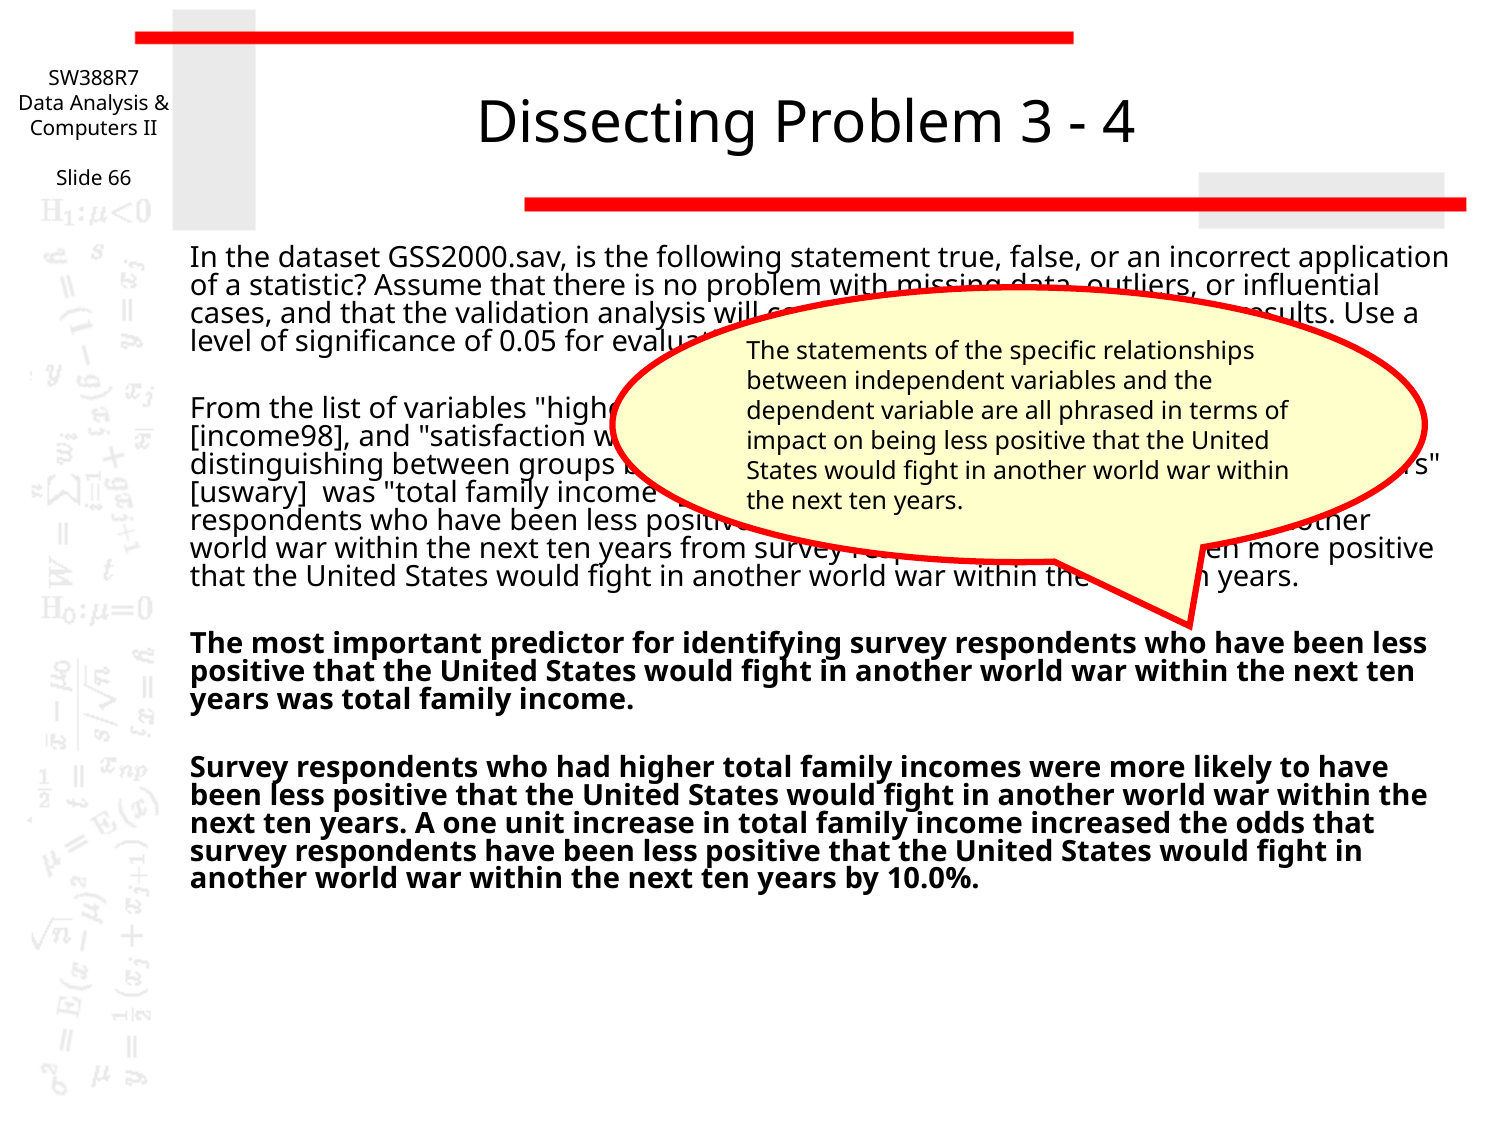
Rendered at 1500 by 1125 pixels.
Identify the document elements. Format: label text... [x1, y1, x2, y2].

list In the dataset GSS2000.sav, is the following statement true, false, or an incorrect application of a statistic? Assume that there is no problem with missing data, outliers, or influential cases, and that the validation analysis will confirm the generalizability of the results. Use a level of significance of 0.05 for evaluating the statistical relationship. From the list of variables "highest academic degree" [degree], "total family income" [income98], and "satisfaction with financial situation" [satfin], the most useful predictor for distinguishing between groups based on responses to "expect u.s. in world war in 10 years" [uswary] was "total family income" [income98]. These predictors differentiate survey respondents who have been less positive that the United States would fight in another world war within the next ten years from survey respondents who have been more positive that the United States would fight in another world war within the next ten years. The most important predictor for identifying survey respondents who have been less positive that the United States would fight in another world war within the next ten years was total family income. Survey respondents who had higher total family incomes were more likely to have been less positive that the United States would fight in another world war within the next ten years. A one unit increase in total family income increased the odds that survey respondents have been less positive that the United States would fight in another world war within the next ten years by 10.0%. [174, 237, 1468, 925]
slide_number SW388R7 Data Analysis & Computers II Slide 66 [0, 50, 187, 200]
picture [18, 0, 1500, 1108]
title Dissecting Problem 3 - 4 [187, 50, 1425, 200]
text_box The statements of the specific relationships between independent variables and the dependent variable are all phrased in terms of impact on being less positive that the United States would fight in another world war within the next ten years. [612, 287, 1425, 627]
